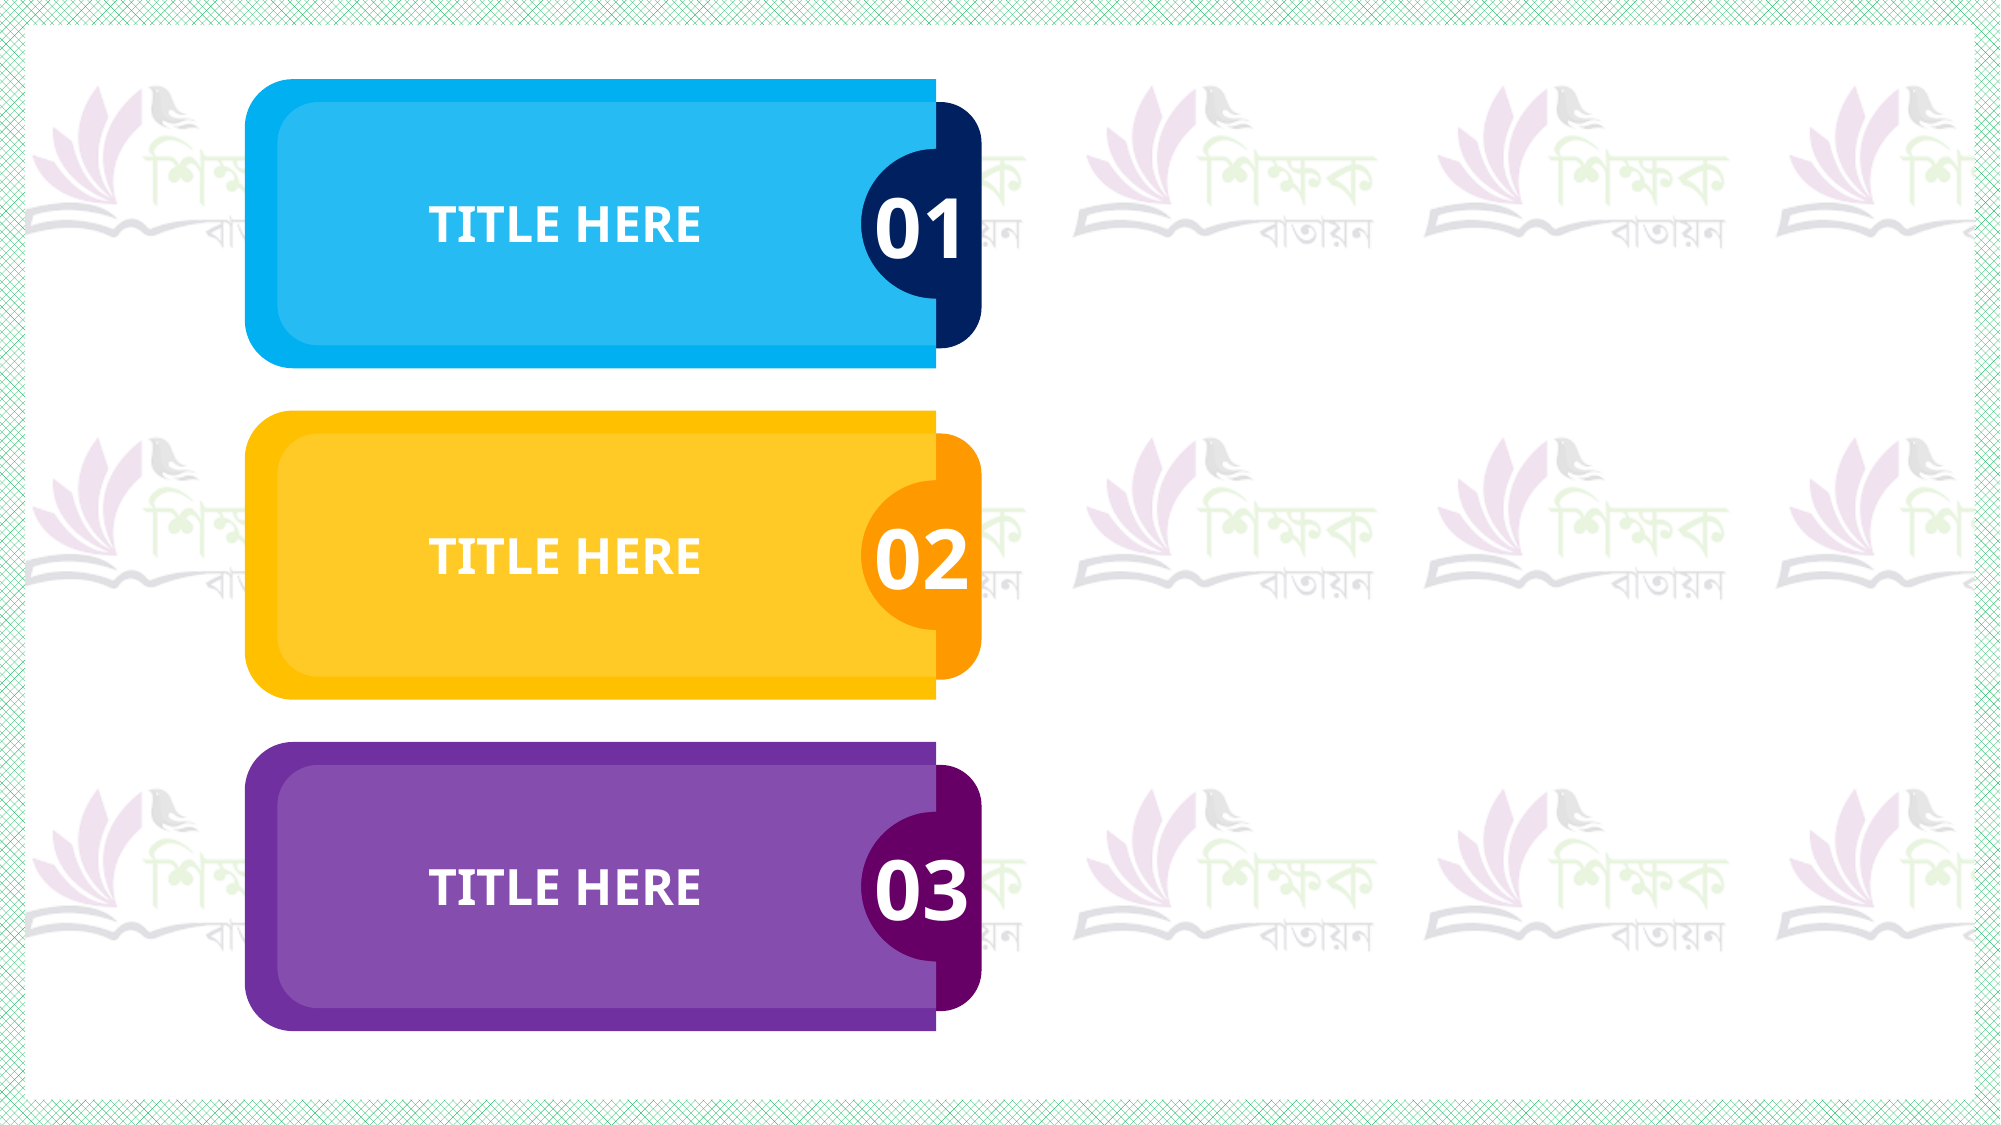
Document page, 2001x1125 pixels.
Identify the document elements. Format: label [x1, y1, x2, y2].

text_box [937, 433, 1001, 680]
text_box [0, 0, 2000, 1125]
picture [1576, 525, 2000, 600]
text_box [244, 79, 937, 369]
text_box [937, 764, 1001, 1012]
text_box [244, 741, 937, 1032]
text_box [244, 410, 937, 700]
text_box [937, 102, 1001, 349]
